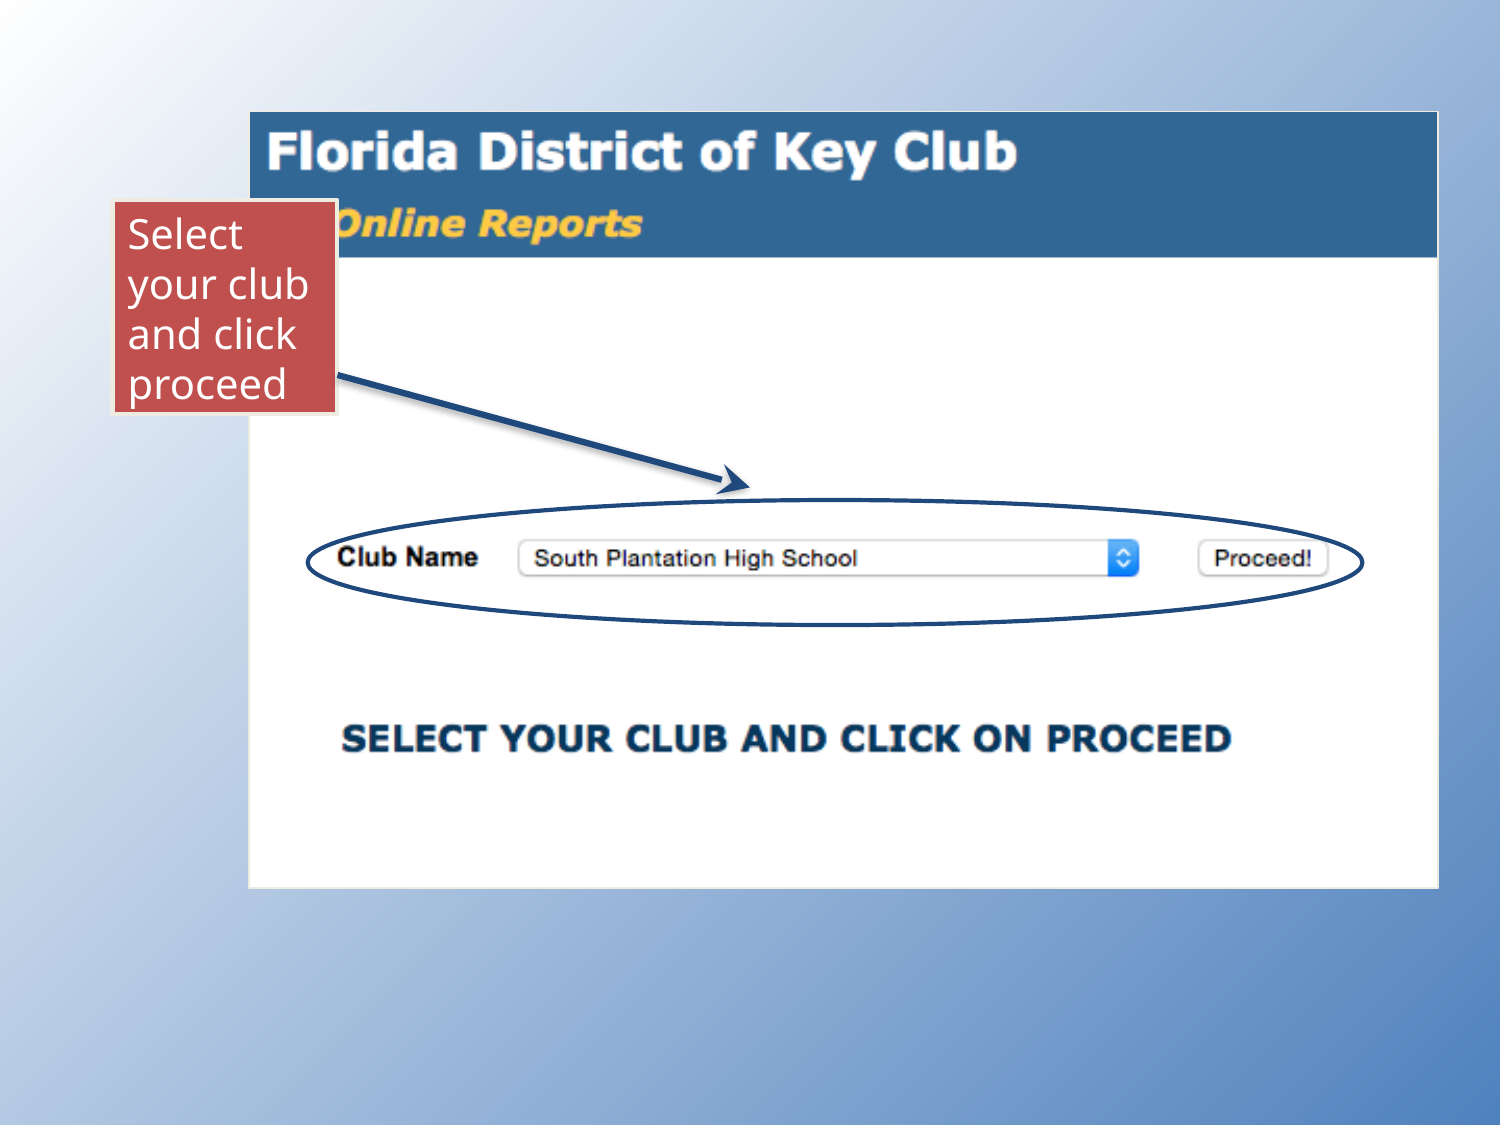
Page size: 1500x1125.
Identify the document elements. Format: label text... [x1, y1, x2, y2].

picture [249, 112, 1438, 888]
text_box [337, 374, 751, 488]
text_box Select your club and click proceed [112, 200, 244, 415]
